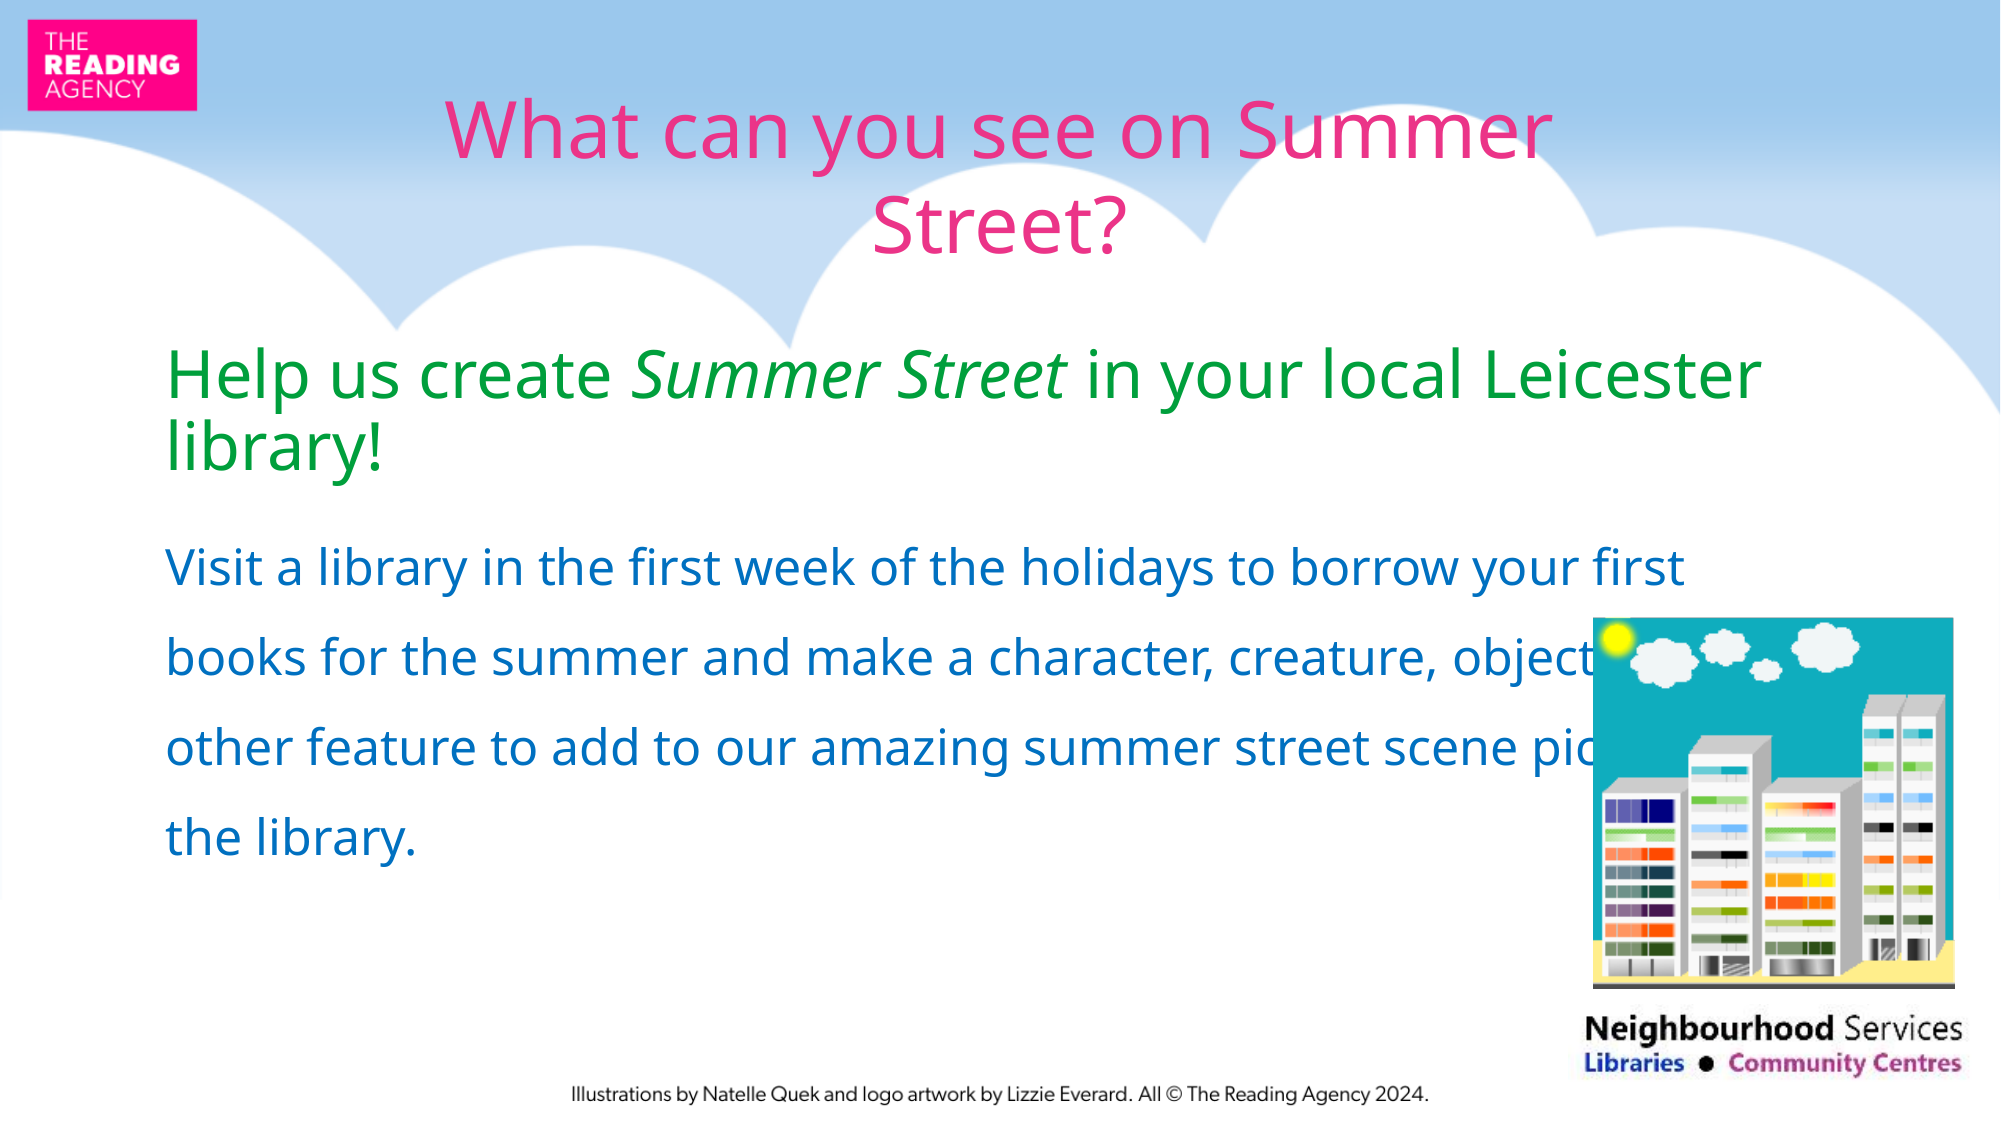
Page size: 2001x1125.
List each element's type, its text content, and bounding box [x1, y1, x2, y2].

text_box Help us create Summer Street in your local Leicester library! Visit a library in the first week of the holidays to borrow your first books for the summer and make a character, creature, object, plant or other feature to add to our amazing summer street scene picture in the library. [150, 267, 1850, 978]
picture [0, 0, 2001, 1125]
text_box What can you see on Summer Street? [349, 72, 1650, 267]
